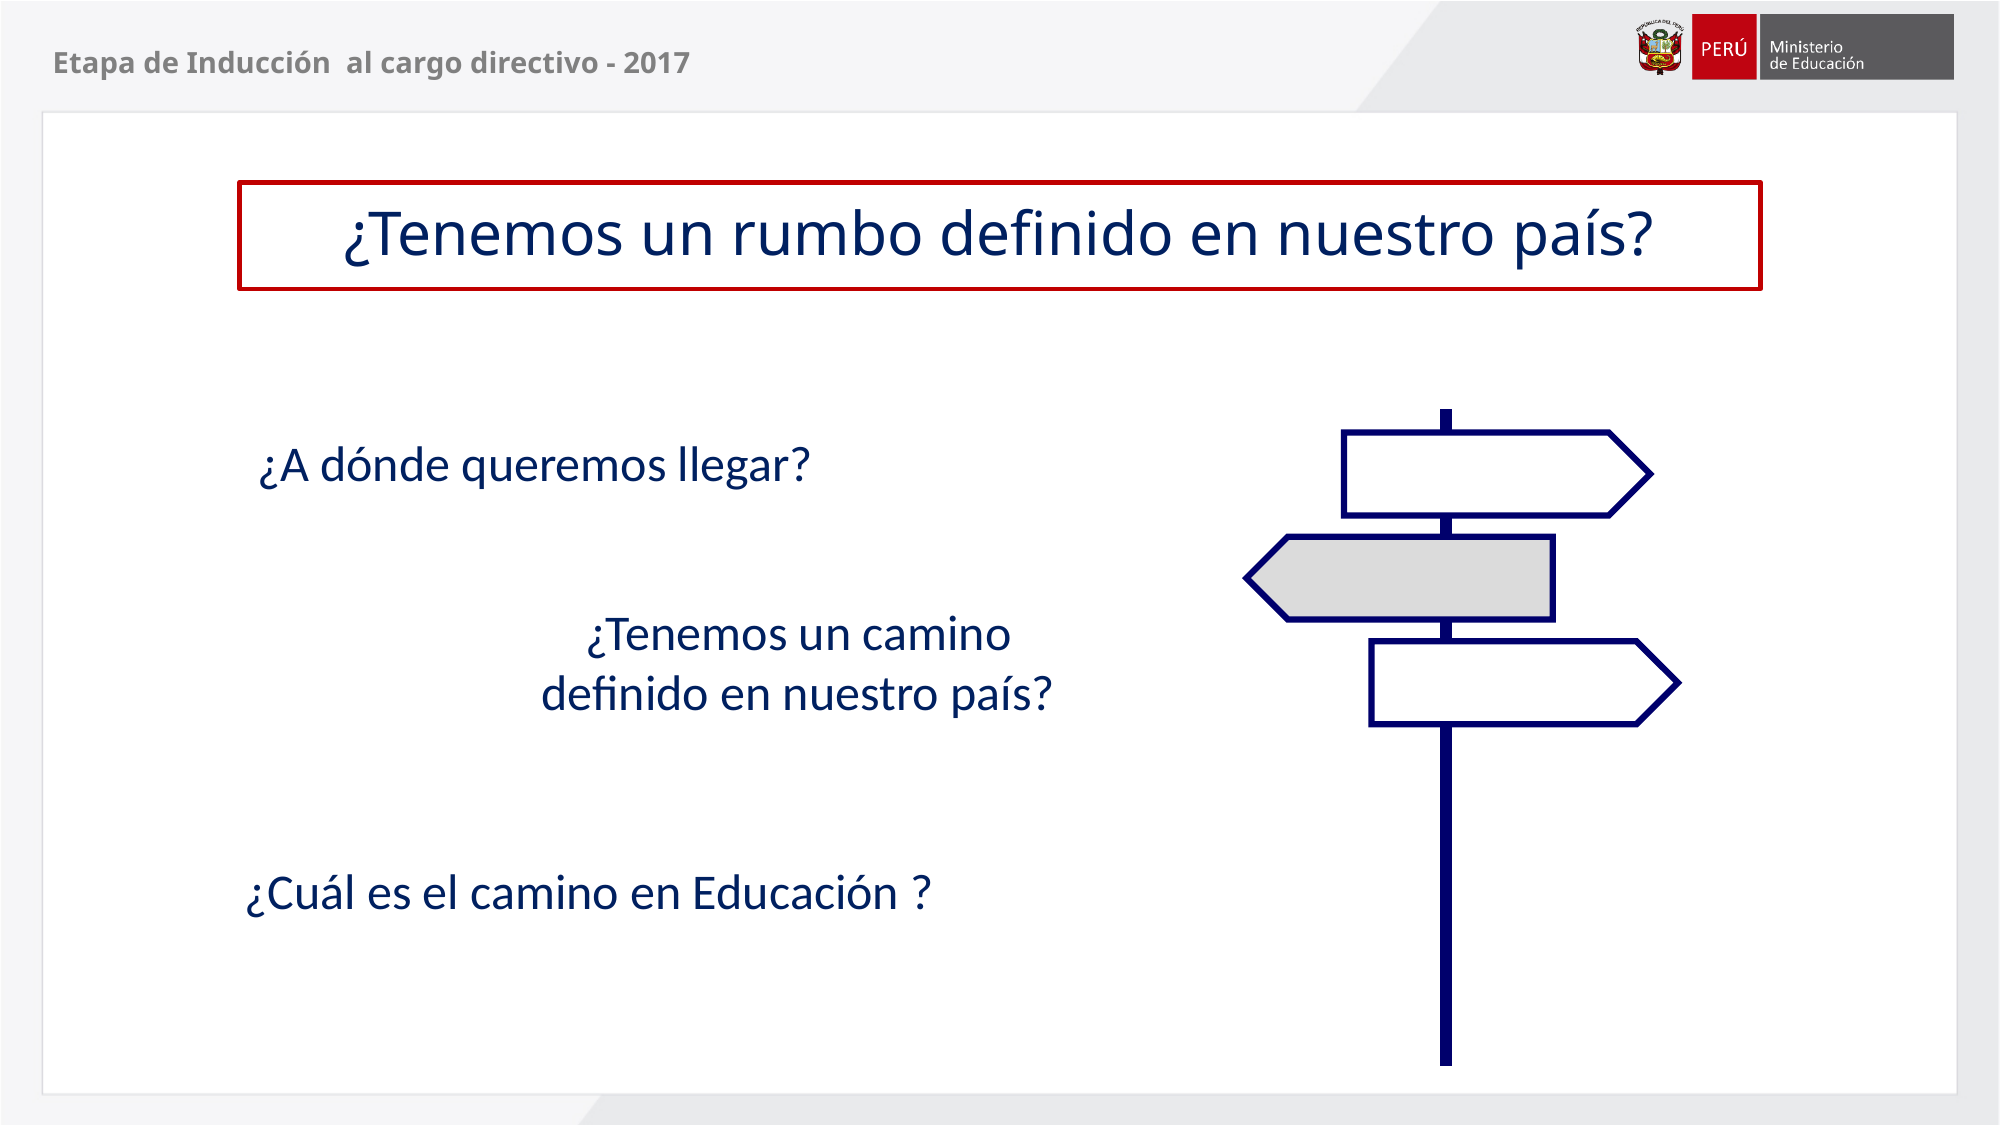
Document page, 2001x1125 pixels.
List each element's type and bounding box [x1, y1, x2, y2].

picture [0, 1, 2000, 1125]
text_box [1246, 409, 1678, 1067]
